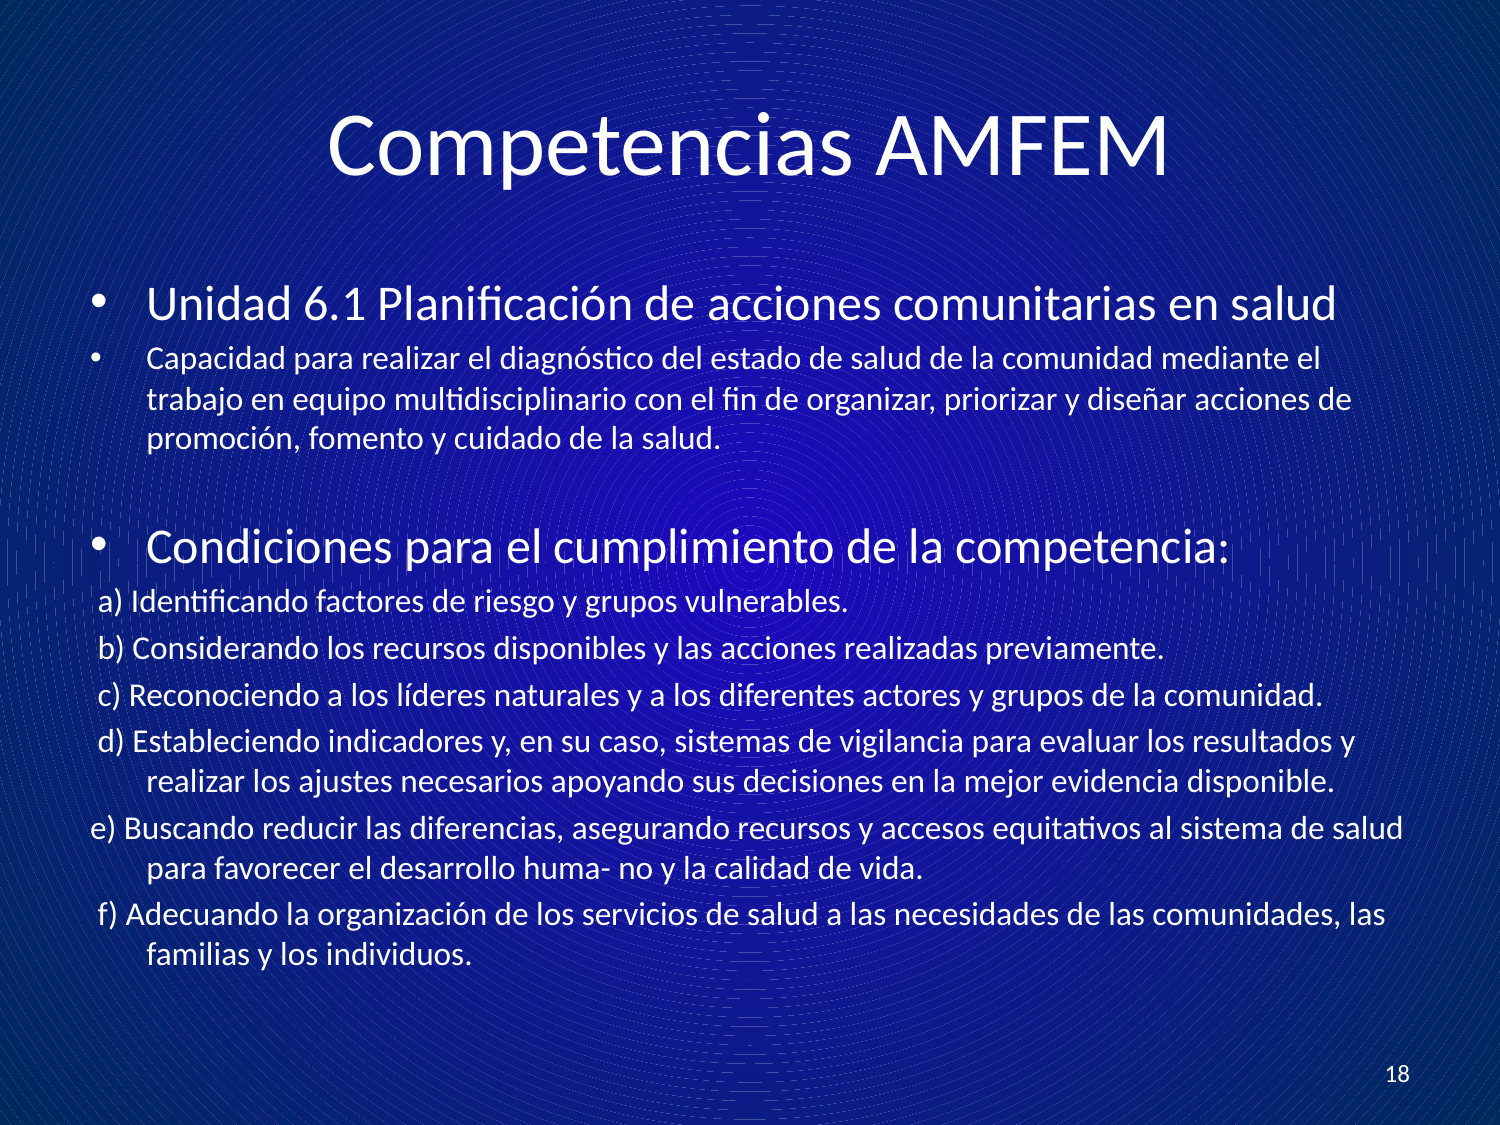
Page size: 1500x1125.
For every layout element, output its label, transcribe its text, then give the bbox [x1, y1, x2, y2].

slide_number 18 [1074, 1042, 1425, 1103]
title Competencias AMFEM [74, 44, 1426, 233]
list Unidad 6.1 Planificación de acciones comunitarias en salud Capacidad para realizar el diagnóstico del estado de salud de la comunidad mediante el trabajo en equipo multidisciplinario con el fin de organizar, priorizar y diseñar acciones de promoción, fomento y cuidado de la salud. Condiciones para el cumplimiento de la competencia: a) Identificando factores de riesgo y grupos vulnerables. b) Considerando los recursos disponibles y las acciones realizadas previamente. c) Reconociendo a los líderes naturales y a los diferentes actores y grupos de la comunidad. d) Estableciendo indicadores y, en su caso, sistemas de vigilancia para evaluar los resultados y realizar los ajustes necesarios apoyando sus decisiones en la mejor evidencia disponible. e) Buscando reducir las diferencias, asegurando recursos y accesos equitativos al sistema de salud para favorecer el desarrollo huma- no y la calidad de vida. f) Adecuando la organización de los servicios de salud a las necesidades de las comunidades, las familias y los individuos. [74, 262, 1426, 1006]
